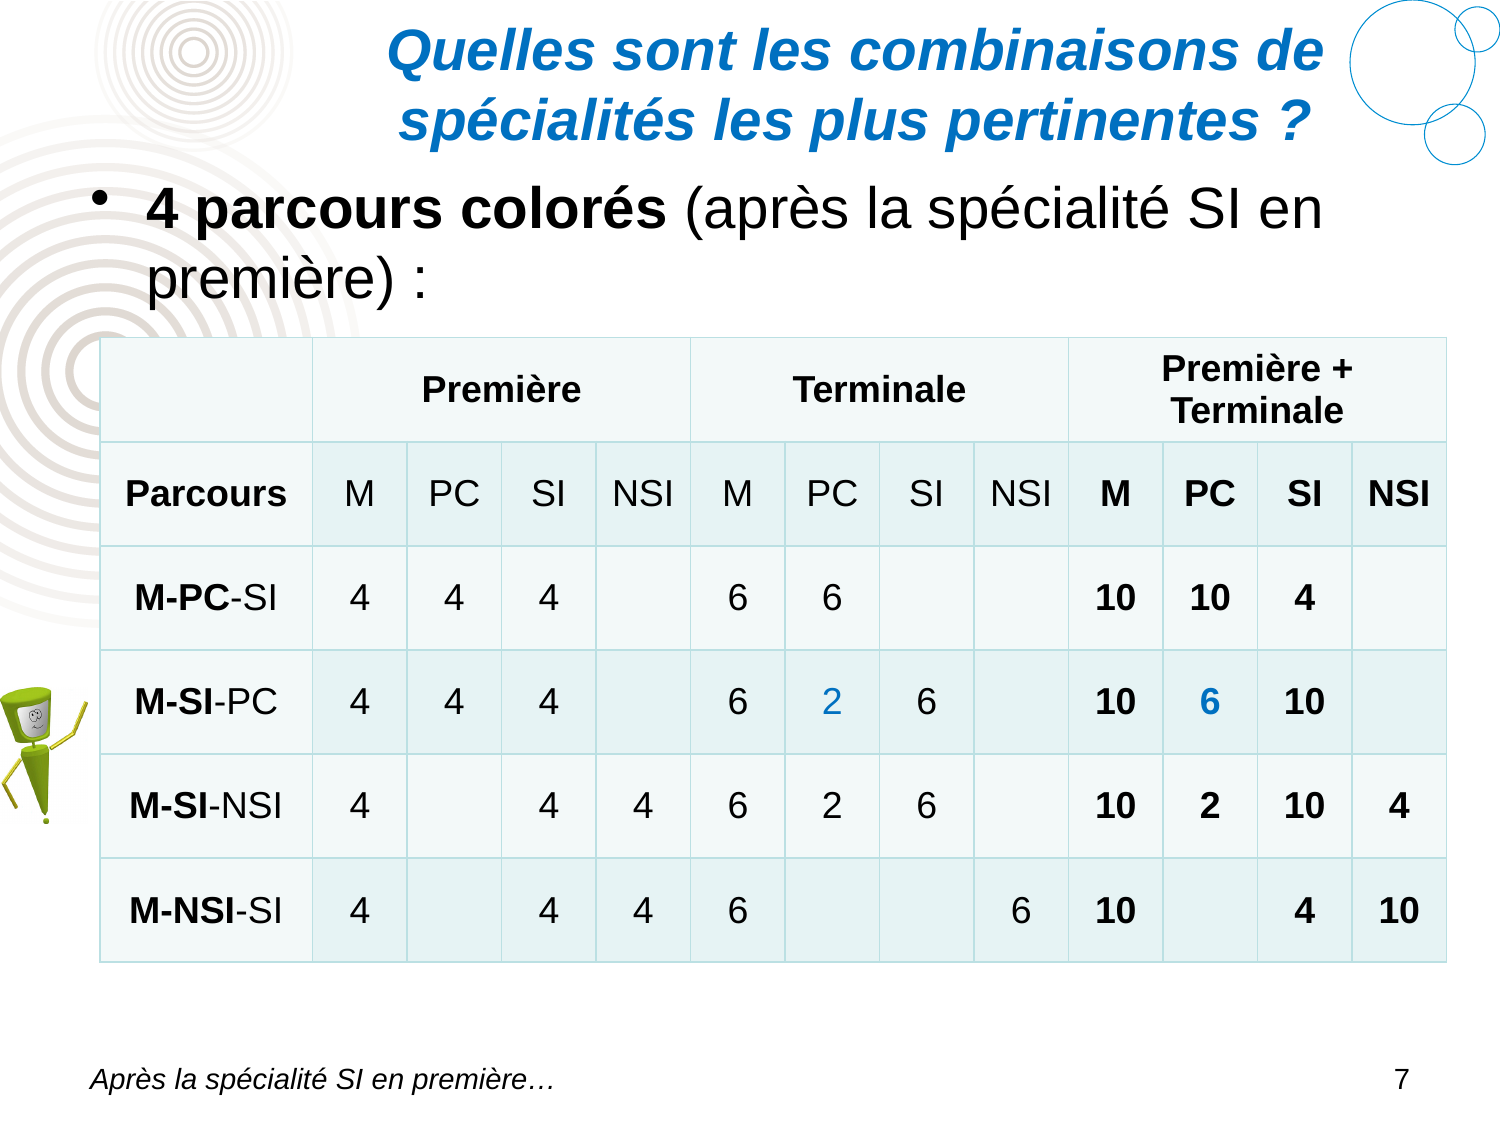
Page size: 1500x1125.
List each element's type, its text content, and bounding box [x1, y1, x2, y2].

table_cell 6 [691, 859, 784, 961]
table_cell 6 [880, 755, 973, 857]
table_cell [975, 755, 1068, 857]
table_cell 6 [975, 859, 1068, 961]
table_cell 4 [1353, 755, 1446, 857]
table_cell NSI [1353, 443, 1446, 545]
table_cell 10 [1258, 651, 1351, 753]
table_cell 6 [691, 651, 784, 753]
table_cell 4 [597, 755, 690, 857]
table_cell M-NSI-SI [101, 859, 312, 961]
table_cell PC [786, 443, 879, 545]
table_cell Parcours [101, 443, 312, 545]
table_cell 6 [786, 547, 879, 649]
table_cell [408, 859, 501, 961]
table_cell M [313, 443, 406, 545]
table_cell 4 [1258, 547, 1351, 649]
table_cell 6 [880, 651, 973, 753]
table_cell SI [880, 443, 973, 545]
table_cell 4 [502, 859, 595, 961]
table_cell 10 [1258, 755, 1351, 857]
table_cell 4 [502, 651, 595, 753]
table_cell [597, 651, 690, 753]
table_cell 2 [786, 651, 879, 753]
table_cell M [1069, 443, 1162, 545]
picture [0, 1, 1500, 1125]
table_cell [1353, 547, 1446, 649]
table_cell SI [1258, 443, 1351, 545]
table_cell M-SI-PC [101, 651, 312, 753]
table_cell 2 [1164, 755, 1257, 857]
footer Après la spécialité SI en première… [74, 1024, 1176, 1103]
table_cell 10 [1069, 859, 1162, 961]
table_cell 4 [502, 755, 595, 857]
table_cell [786, 859, 879, 961]
table_cell [880, 859, 973, 961]
table_cell [1353, 651, 1446, 753]
table_cell [975, 547, 1068, 649]
table_cell 10 [1353, 859, 1446, 961]
table_header Première + Terminale [1069, 338, 1446, 441]
table_cell 4 [408, 651, 501, 753]
table_cell NSI [975, 443, 1068, 545]
list 4 parcours colorés (après la spécialité SI en première) : [74, 162, 1426, 326]
table_cell 2 [786, 755, 879, 857]
table_header [101, 338, 312, 441]
table_cell [408, 755, 501, 857]
table_cell M [691, 443, 784, 545]
table_cell 10 [1069, 651, 1162, 753]
table_cell [597, 547, 690, 649]
table_cell M-PC-SI [101, 547, 312, 649]
table_cell [1164, 859, 1257, 961]
table_cell SI [502, 443, 595, 545]
table_cell 4 [313, 547, 406, 649]
table_cell [880, 547, 973, 649]
table_cell [975, 651, 1068, 753]
table_cell M-SI-NSI [101, 755, 312, 857]
table_cell 4 [313, 755, 406, 857]
table_cell 4 [408, 547, 501, 649]
table_cell 10 [1069, 755, 1162, 857]
slide_number 7 [1199, 1024, 1426, 1103]
table_header Première [313, 338, 690, 441]
table_cell NSI [597, 443, 690, 545]
table_cell PC [408, 443, 501, 545]
table_cell 10 [1164, 547, 1257, 649]
table_cell 4 [313, 859, 406, 961]
table_cell 4 [502, 547, 595, 649]
table_cell PC [1164, 443, 1257, 545]
table_header Terminale [691, 338, 1068, 441]
table_cell 6 [691, 755, 784, 857]
table_cell 4 [313, 651, 406, 753]
title Quelles sont les combinaisons de spécialités les plus pertinentes ? [287, 1, 1426, 162]
table_cell 6 [691, 547, 784, 649]
table_cell 6 [1164, 651, 1257, 753]
table_cell 4 [597, 859, 690, 961]
table_cell 4 [1258, 859, 1351, 961]
table_cell 10 [1069, 547, 1162, 649]
